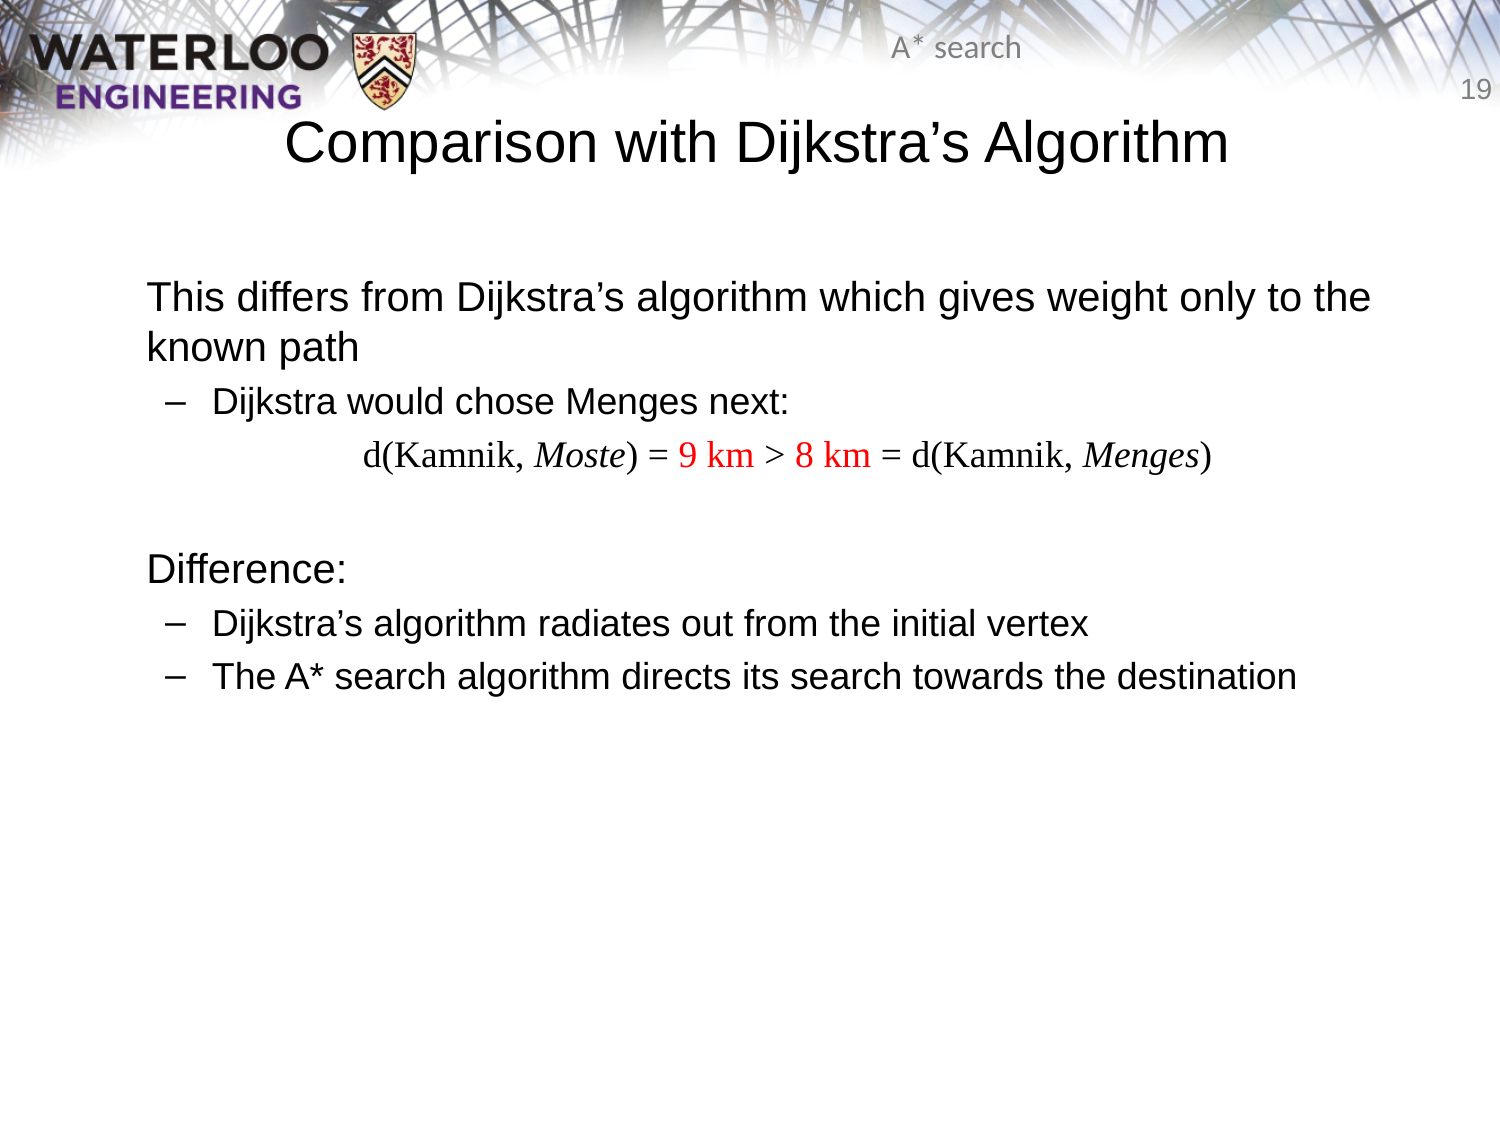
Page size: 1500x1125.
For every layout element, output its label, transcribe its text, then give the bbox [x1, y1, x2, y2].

list This differs from Dijkstra’s algorithm which gives weight only to the known path Dijkstra would chose Menges next: d(Kamnik, Moste) = 9 km > 8 km = d(Kamnik, Menges) Difference: Dijkstra’s algorithm radiates out from the initial vertex The A* search algorithm directs its search towards the destination [74, 262, 1426, 1006]
picture [0, 0, 1500, 1125]
title Comparison with Dijkstra’s Algorithm [74, 44, 1426, 233]
